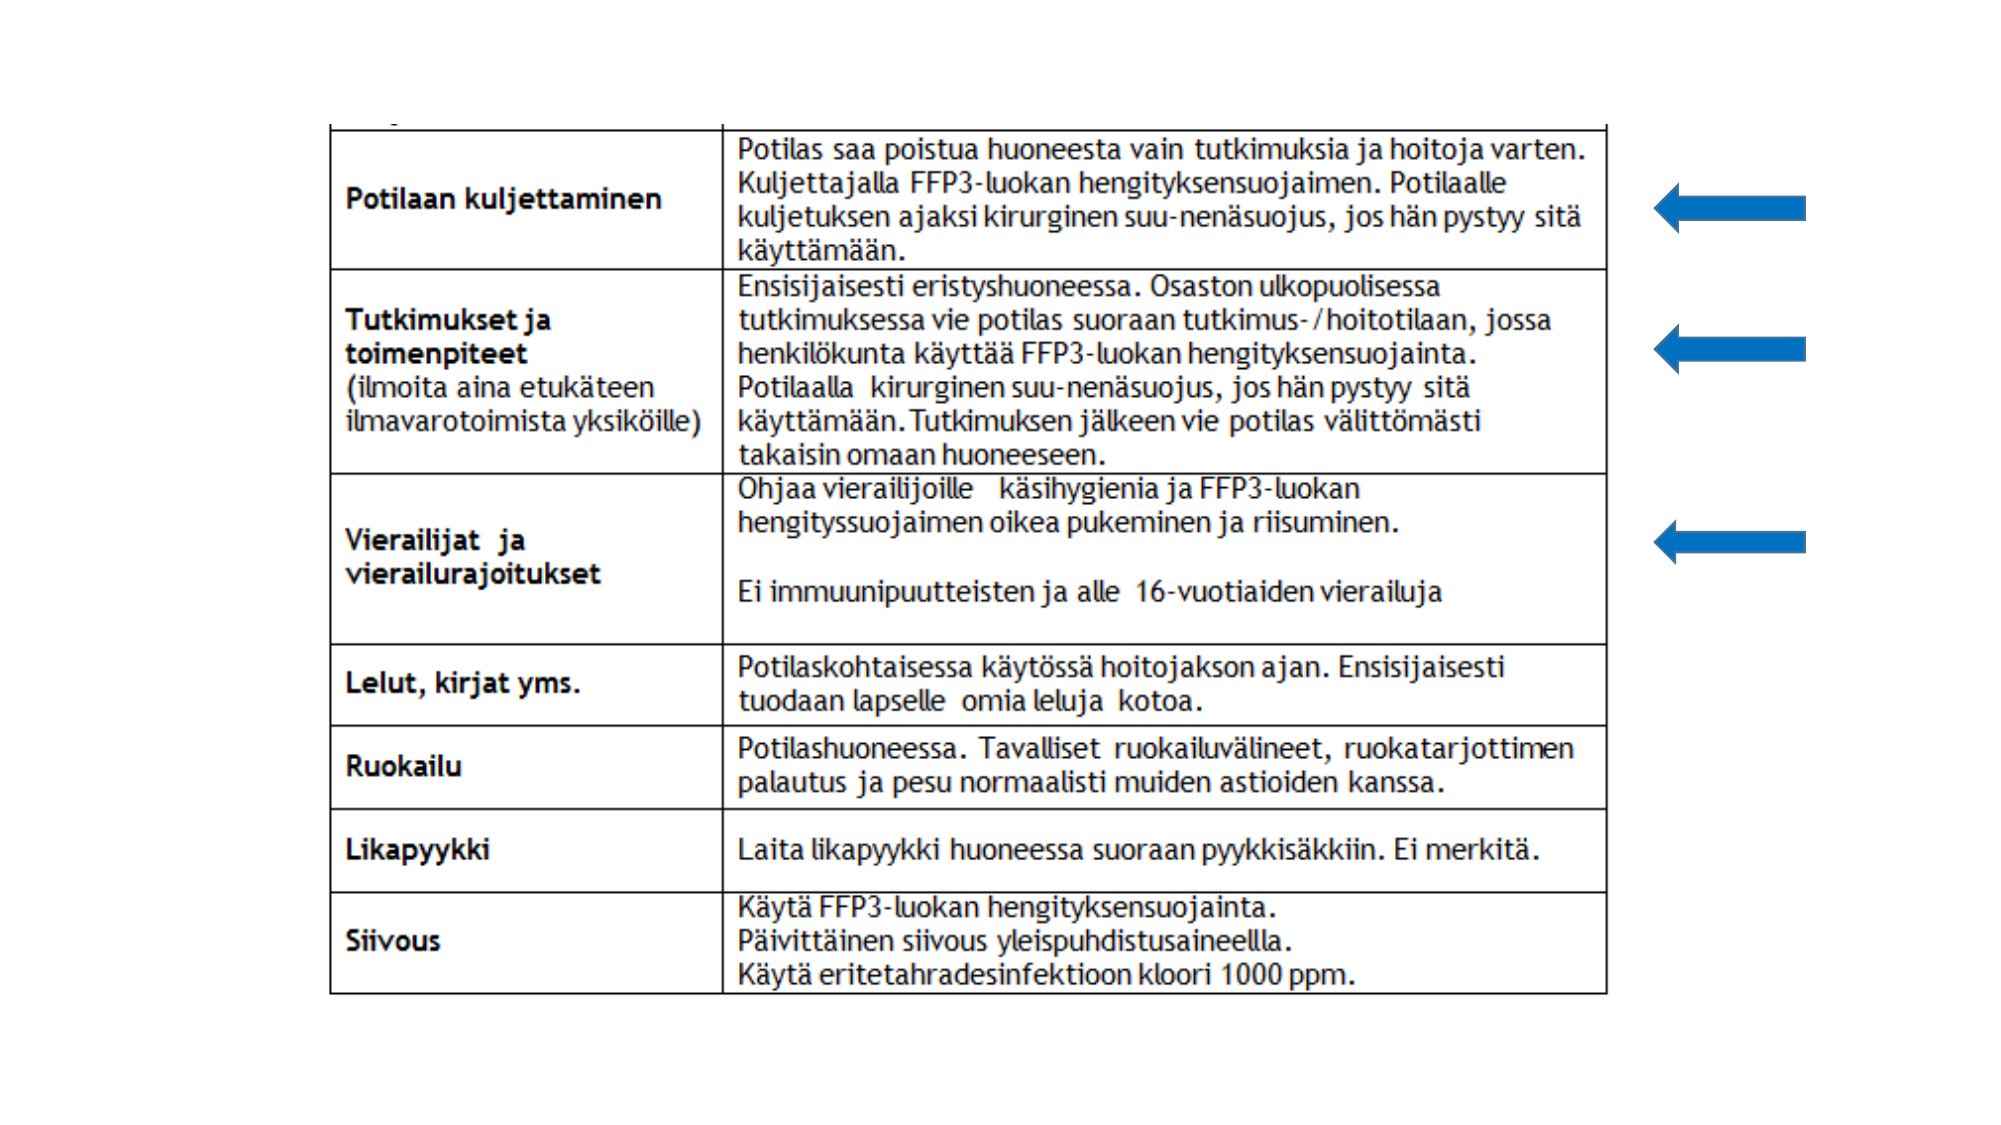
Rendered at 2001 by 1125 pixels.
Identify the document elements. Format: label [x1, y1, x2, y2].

text_box [1653, 182, 1806, 234]
text_box [1653, 323, 1806, 375]
picture [320, 124, 1632, 1001]
text_box [1653, 519, 1806, 566]
